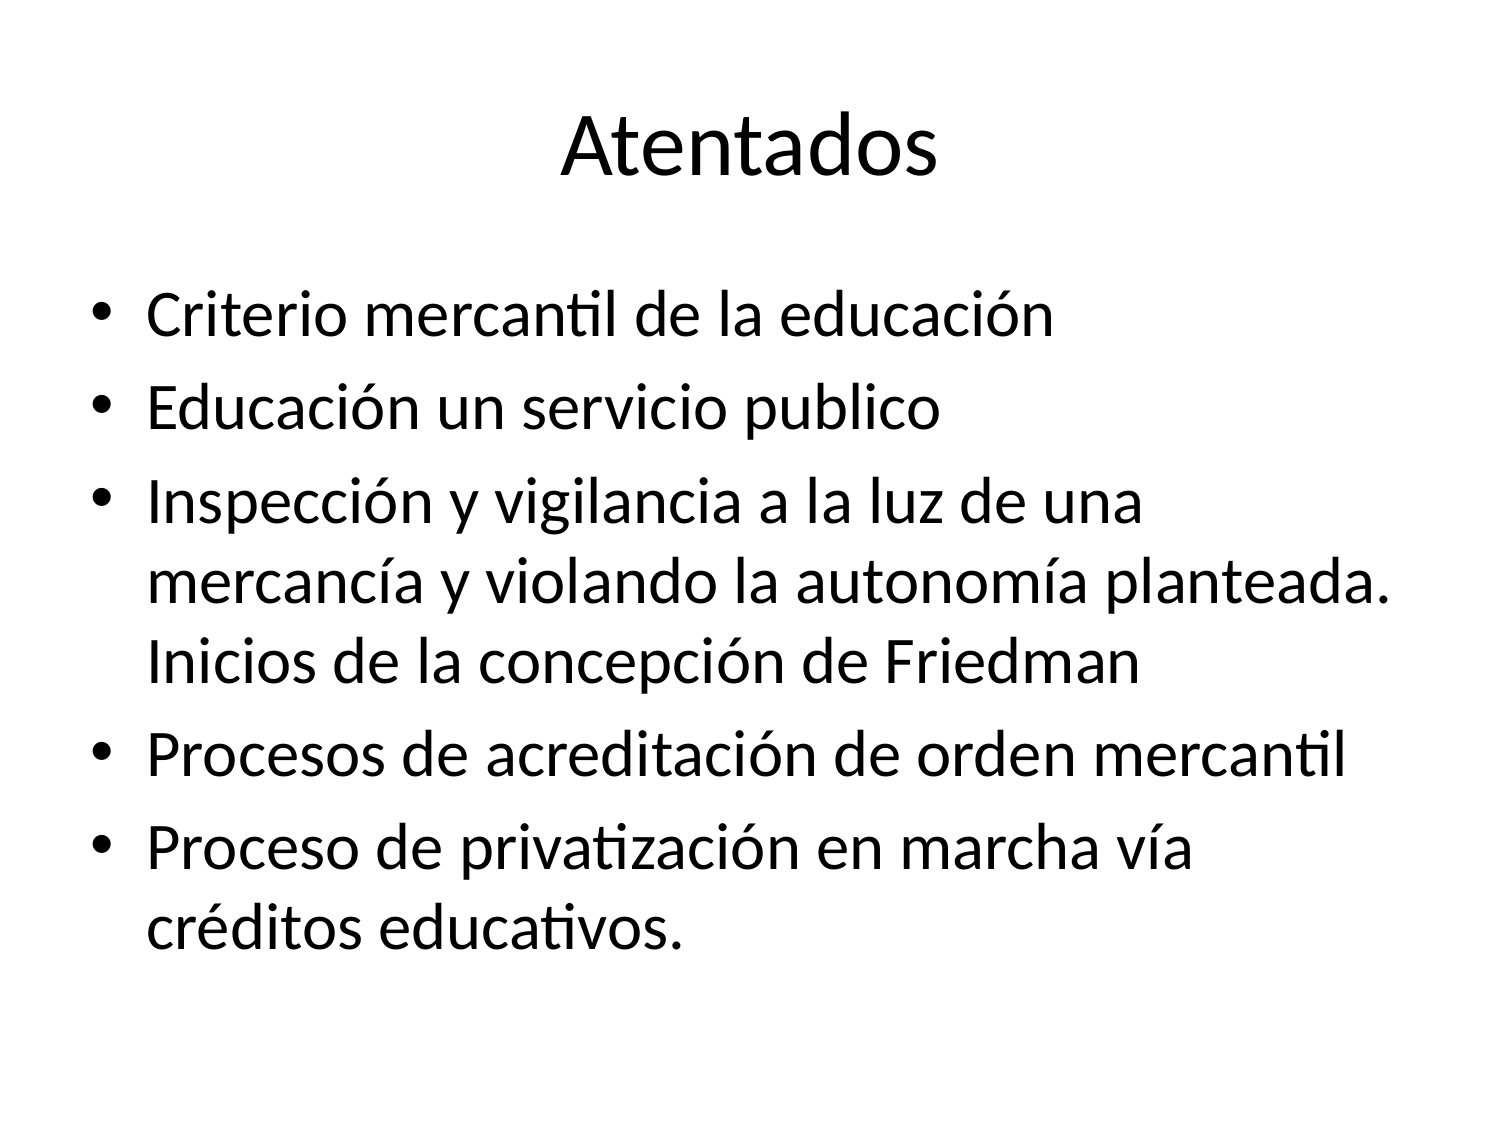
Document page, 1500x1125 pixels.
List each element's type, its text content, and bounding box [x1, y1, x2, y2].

title Atentados [75, 45, 1425, 233]
list Criterio mercantil de la educación Educación un servicio publico Inspección y vigilancia a la luz de una mercancía y violando la autonomía planteada. Inicios de la concepción de Friedman Procesos de acreditación de orden mercantil Proceso de privatización en marcha vía créditos educativos. [75, 262, 1425, 1005]
